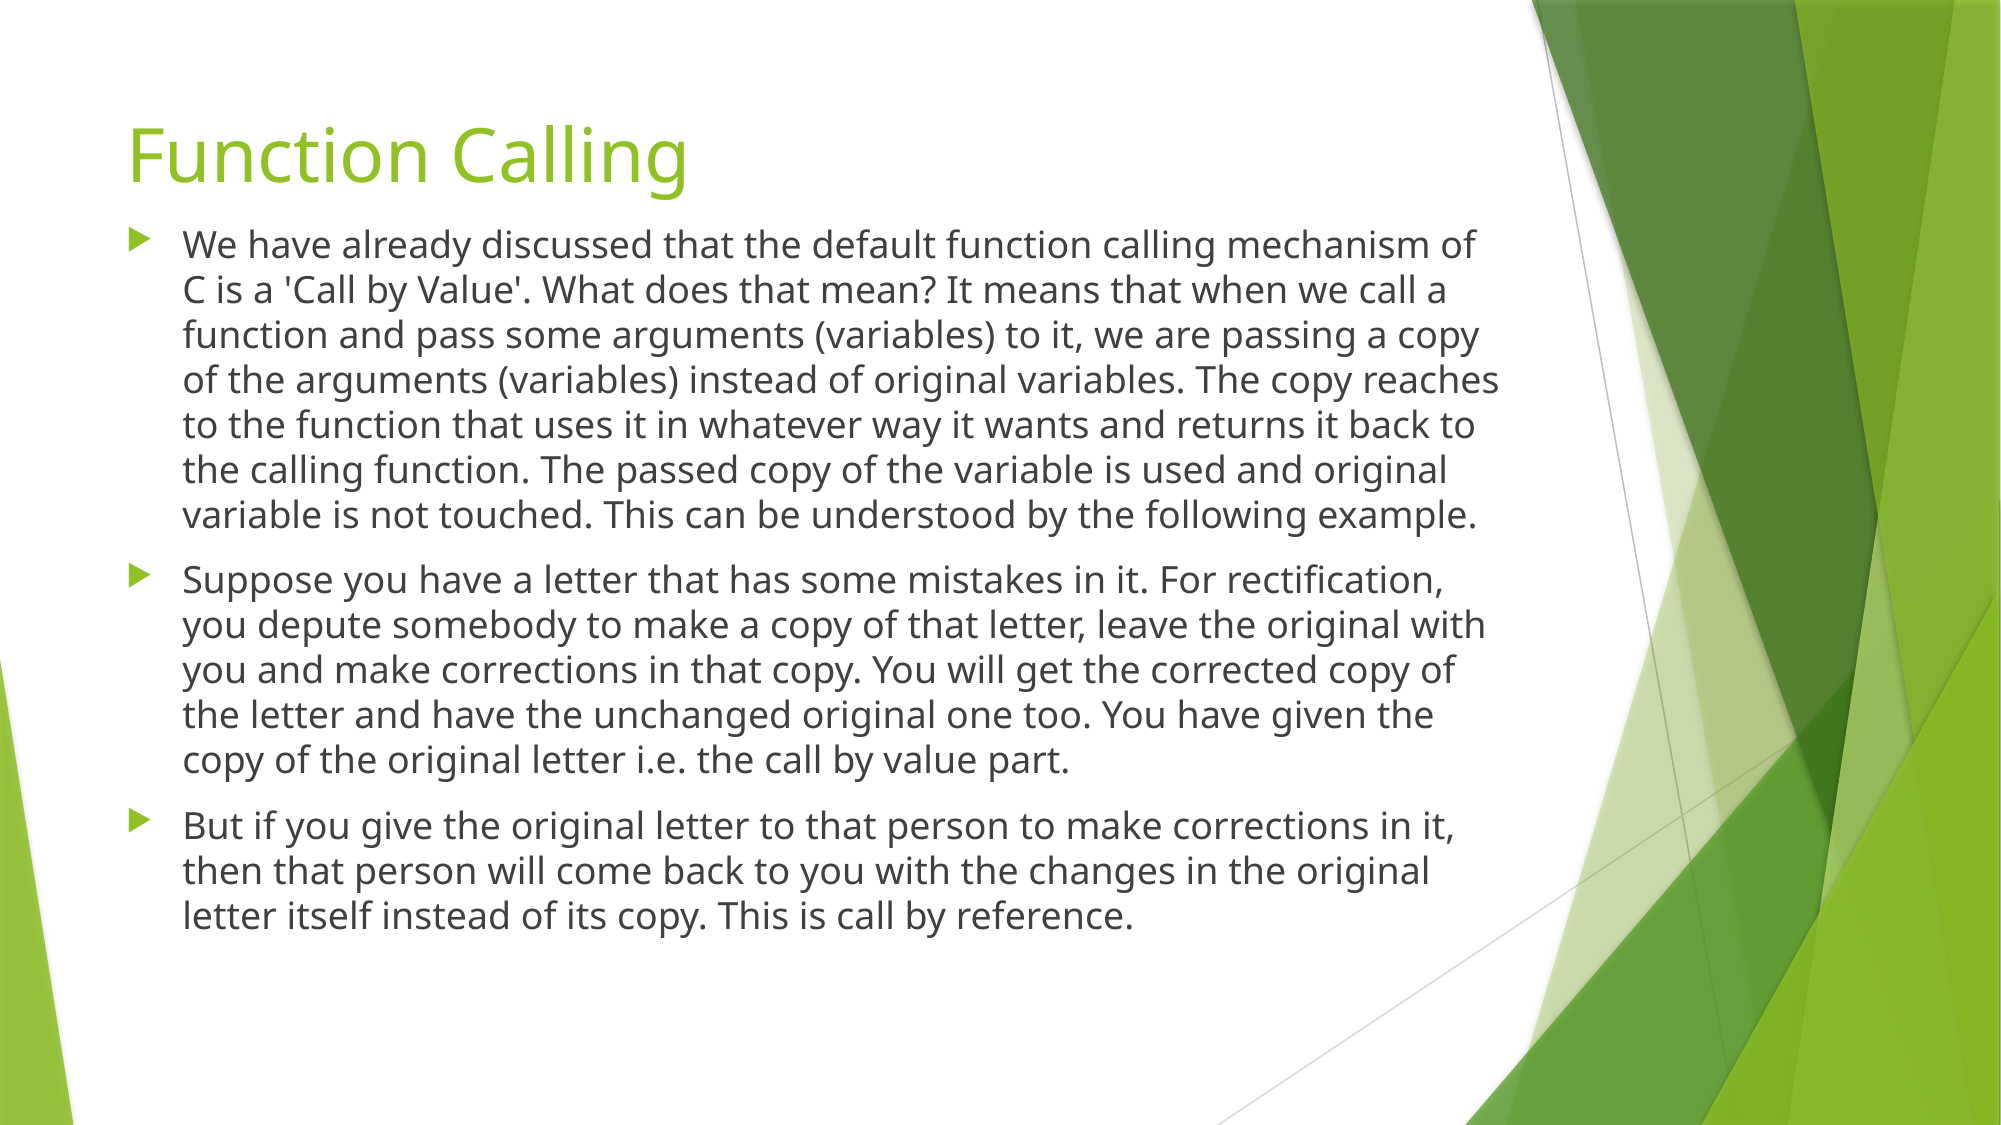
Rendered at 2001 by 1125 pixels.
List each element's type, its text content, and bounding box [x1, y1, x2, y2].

list We have already discussed that the default function calling mechanism of C is a 'Call by Value'. What does that mean? It means that when we call a function and pass some arguments (variables) to it, we are passing a copy of the arguments (variables) instead of original variables. The copy reaches to the function that uses it in whatever way it wants and returns it back to the calling function. The passed copy of the variable is used and original variable is not touched. This can be understood by the following example. Suppose you have a letter that has some mistakes in it. For rectification, you depute somebody to make a copy of that letter, leave the original with you and make corrections in that copy. You will get the corrected copy of the letter and have the unchanged original one too. You have given the copy of the original letter i.e. the call by value part. But if you give the original letter to that person to make corrections in it, then that person will come back to you with the changes in the original letter itself instead of its copy. This is call by reference. [111, 213, 1522, 1068]
title Function Calling [111, 99, 1522, 213]
